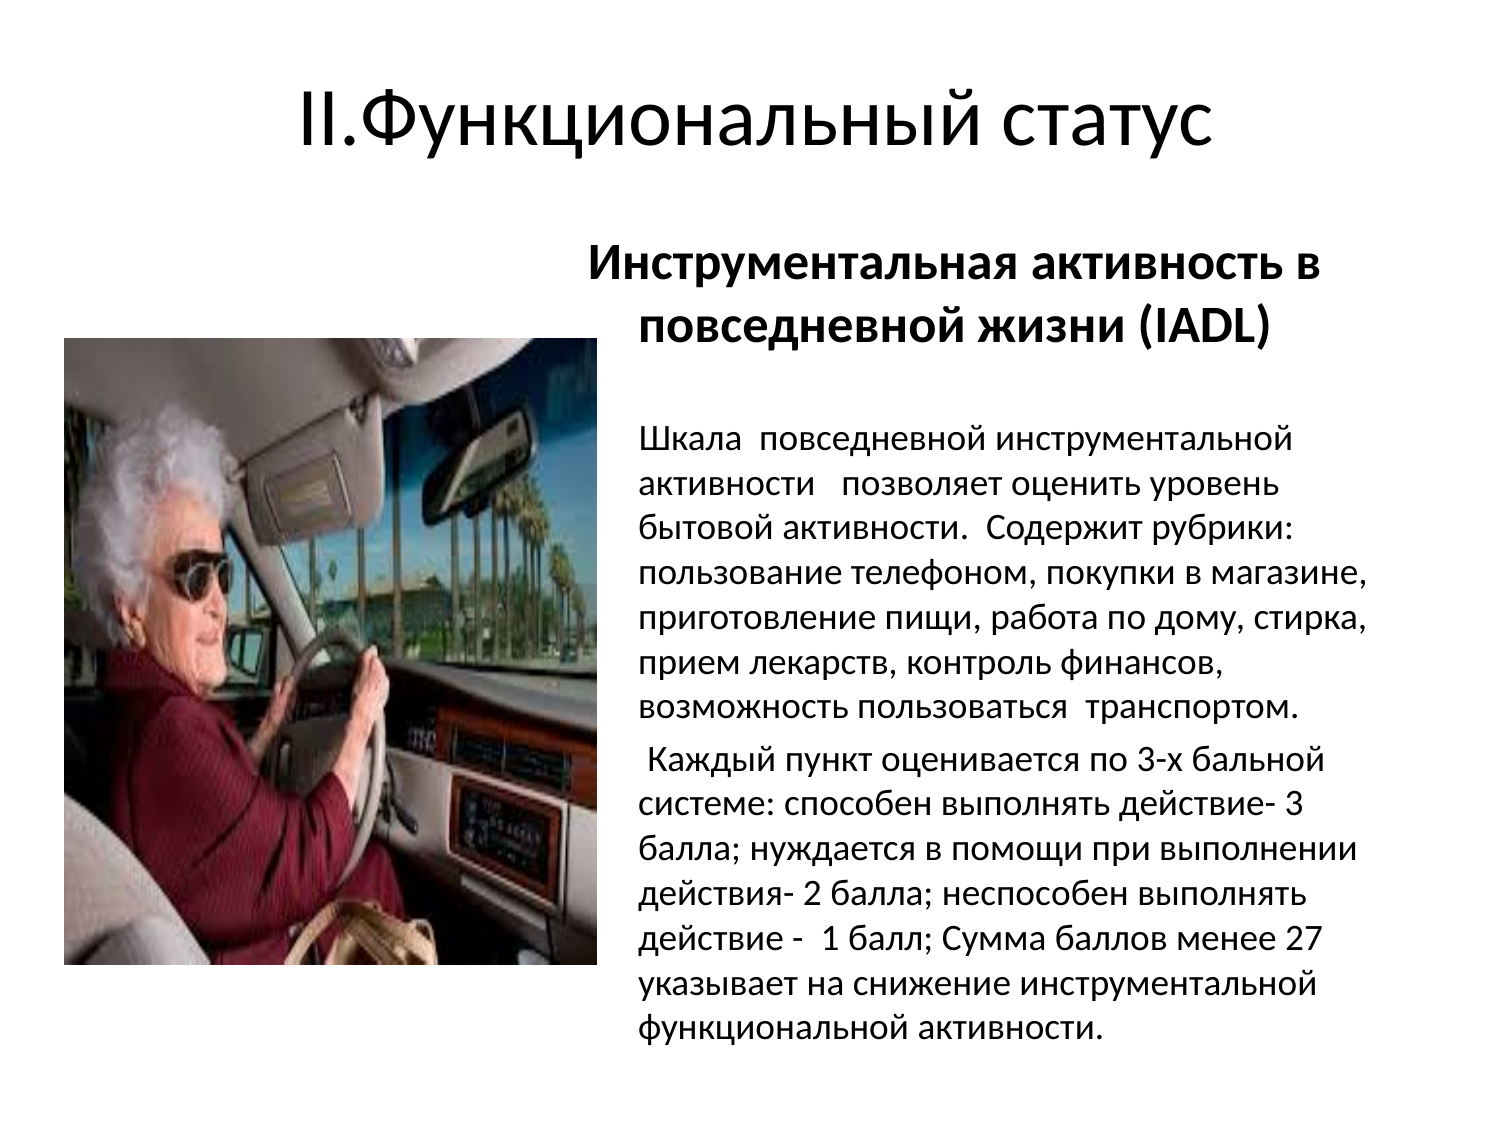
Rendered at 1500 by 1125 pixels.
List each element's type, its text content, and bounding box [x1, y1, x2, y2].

list Инструментальная активность в повседневной жизни (IADL) Шкала повседневной инструментальной активности позволяет оценить уровень бытовой активности. Содержит рубрики: пользование телефоном, покупки в магазине, приготовление пищи, работа по дому, стирка, прием лекарств, контроль финансов, возможность пользоваться транспортом. Каждый пункт оценивается по 3-х бальной системе: способен выполнять действие- 3 балла; нуждается в помощи при выполнении действия- 2 балла; неспособен выполнять действие - 1 балл; Сумма баллов менее 27 указывает на снижение инструментальной функциональной активности. [572, 219, 1425, 1083]
title II.Функциональный статус [53, 45, 1459, 279]
picture [64, 337, 597, 965]
